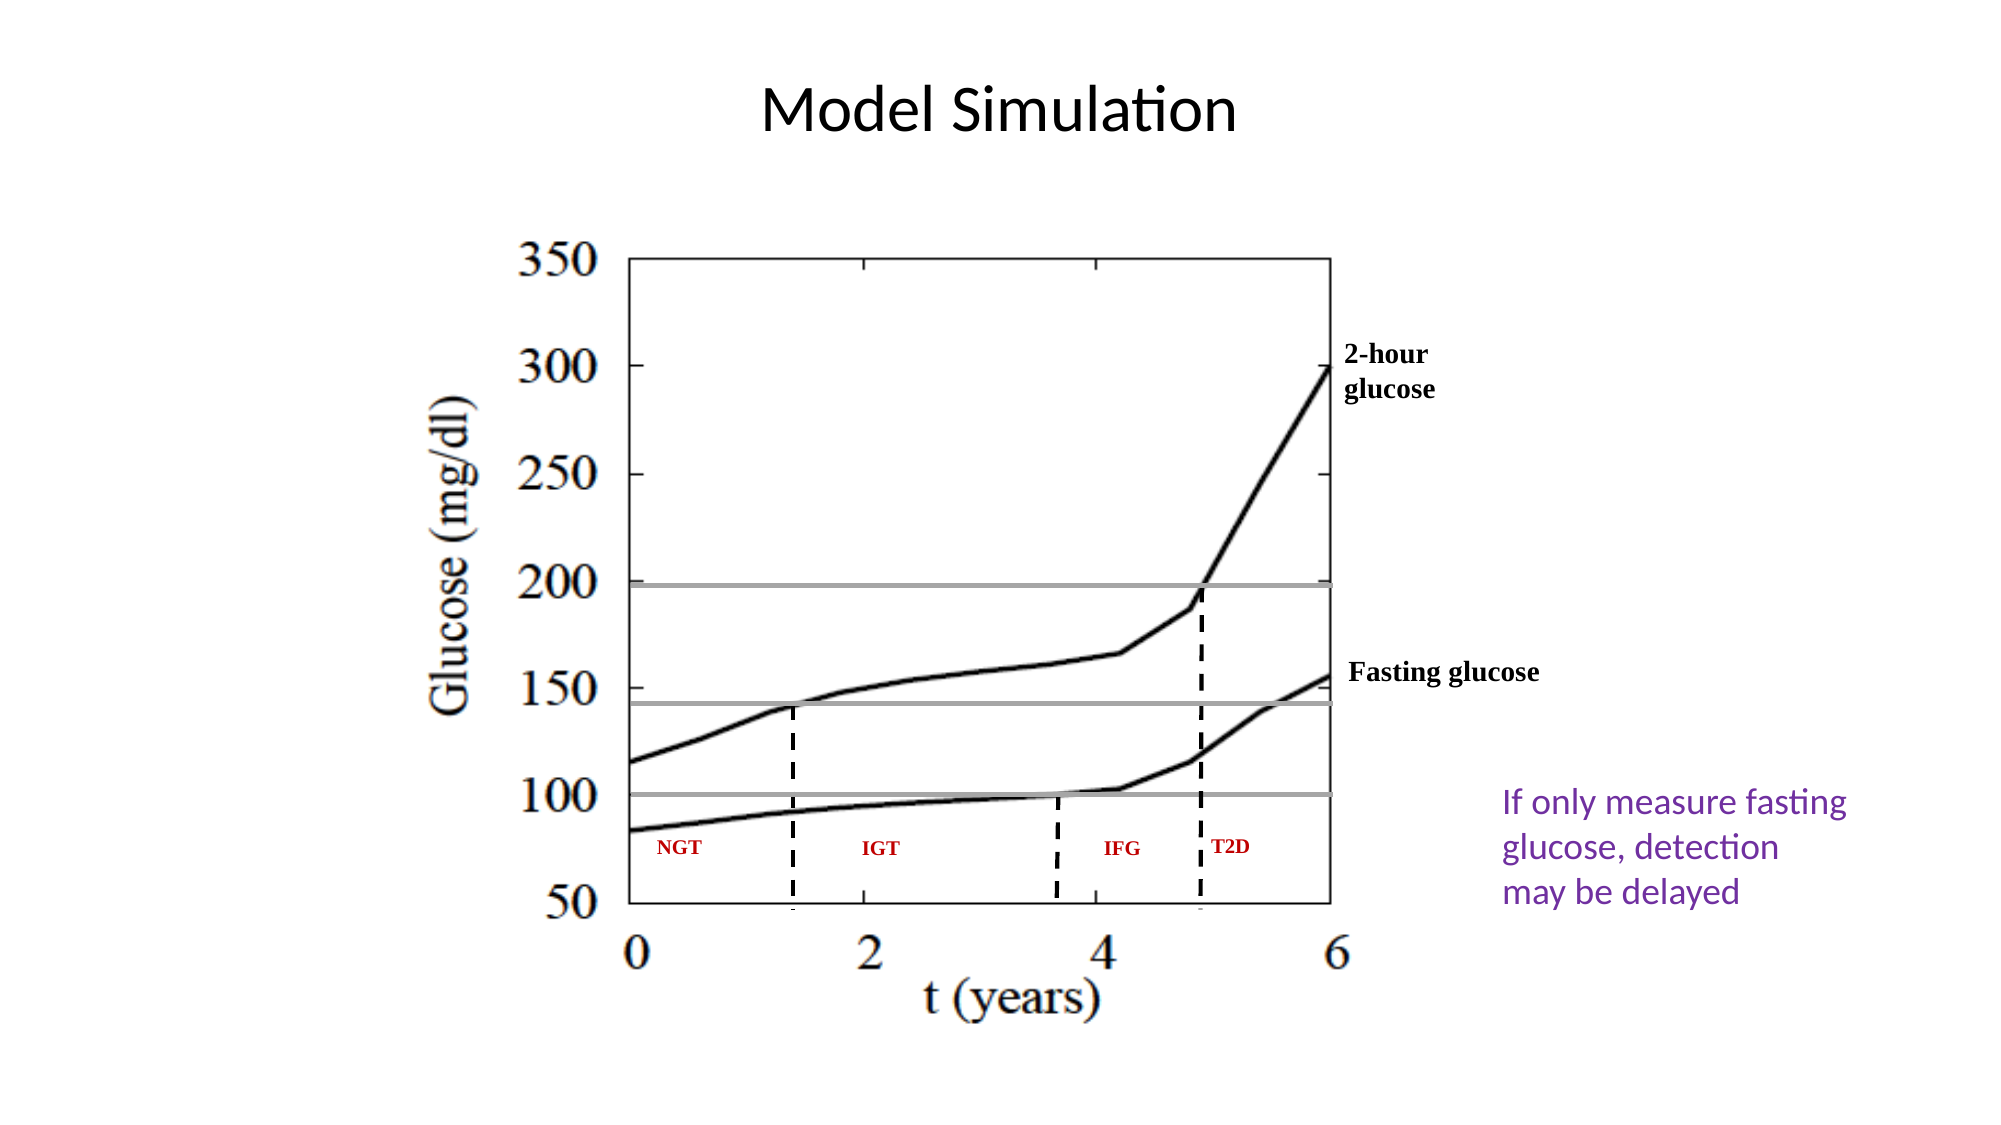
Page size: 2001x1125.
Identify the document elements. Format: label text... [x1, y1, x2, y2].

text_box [412, 224, 1556, 1038]
text_box If only measure fasting glucose, detection may be delayed [1556, 769, 1863, 920]
title Model Simulation [324, 45, 1675, 175]
